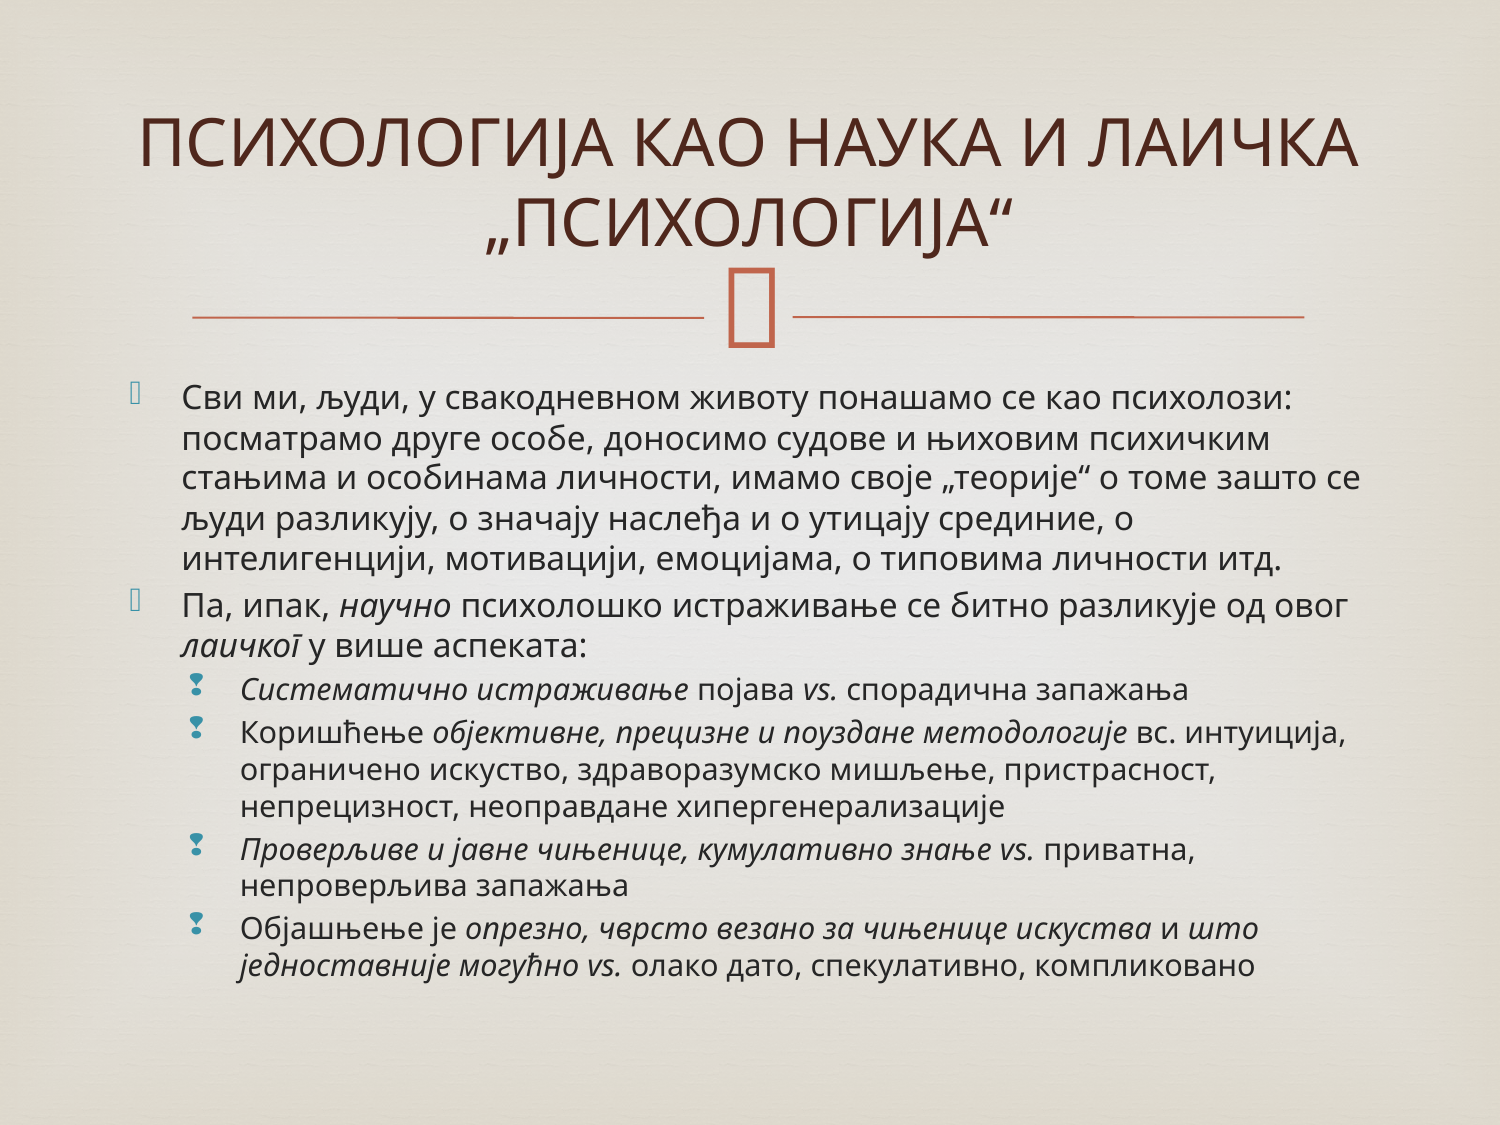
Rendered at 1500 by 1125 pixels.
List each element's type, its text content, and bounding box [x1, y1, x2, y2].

title ПСИХОЛОГИЈА КАО НАУКА И ЛАИЧКА „ПСИХОЛОГИЈА“ [112, 93, 1386, 267]
list Сви ми, људи, у свакодневном животу понашамо се као психолози: посматрамо друге особе, доносимо судове и њиховим психичким стањима и особинама личности, имамо своје „теорије“ о томе зашто се људи разликују, о значају наслеђа и о утицају срединие, о интелигенцији, мотивацији, емоцијама, о типовима личности итд. Па, ипак, научно психолошко истраживање се битно разликује од овог лаичког у више аспеката: Систематично истраживање појава vs. спорадична запажања Коришћење објективне, прецизне и поуздане методологије вс. интуиција, ограничено искуство, здраворазумско мишљење, пристрасност, непрецизност, неоправдане хипергенерализације Проверљиве и јавне чињенице, кумулативно знање vs. приватна, непроверљива запажања Објашњење је опрезно, чврсто везано за чињенице искуства и што једноставније могућно vs. олако дато, спекулативно, компликовано [114, 368, 1386, 1005]
